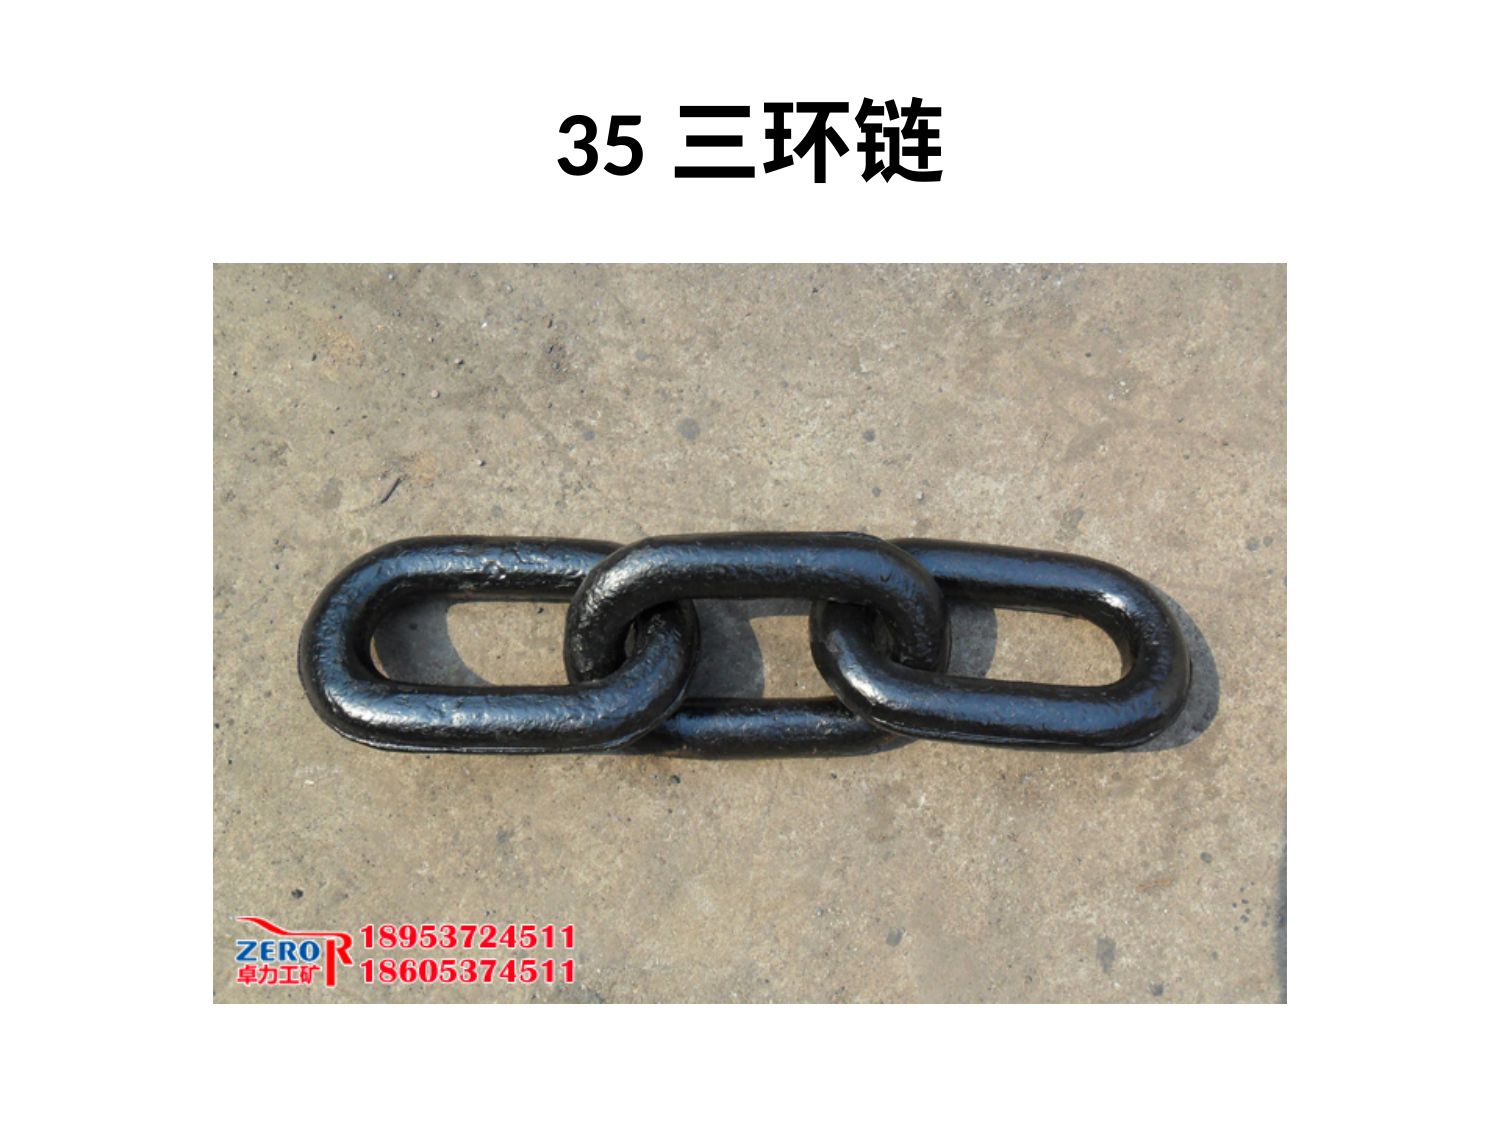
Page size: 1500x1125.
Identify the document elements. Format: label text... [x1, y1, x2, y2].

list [213, 263, 1287, 1005]
title 35三环链 [75, 45, 1425, 233]
